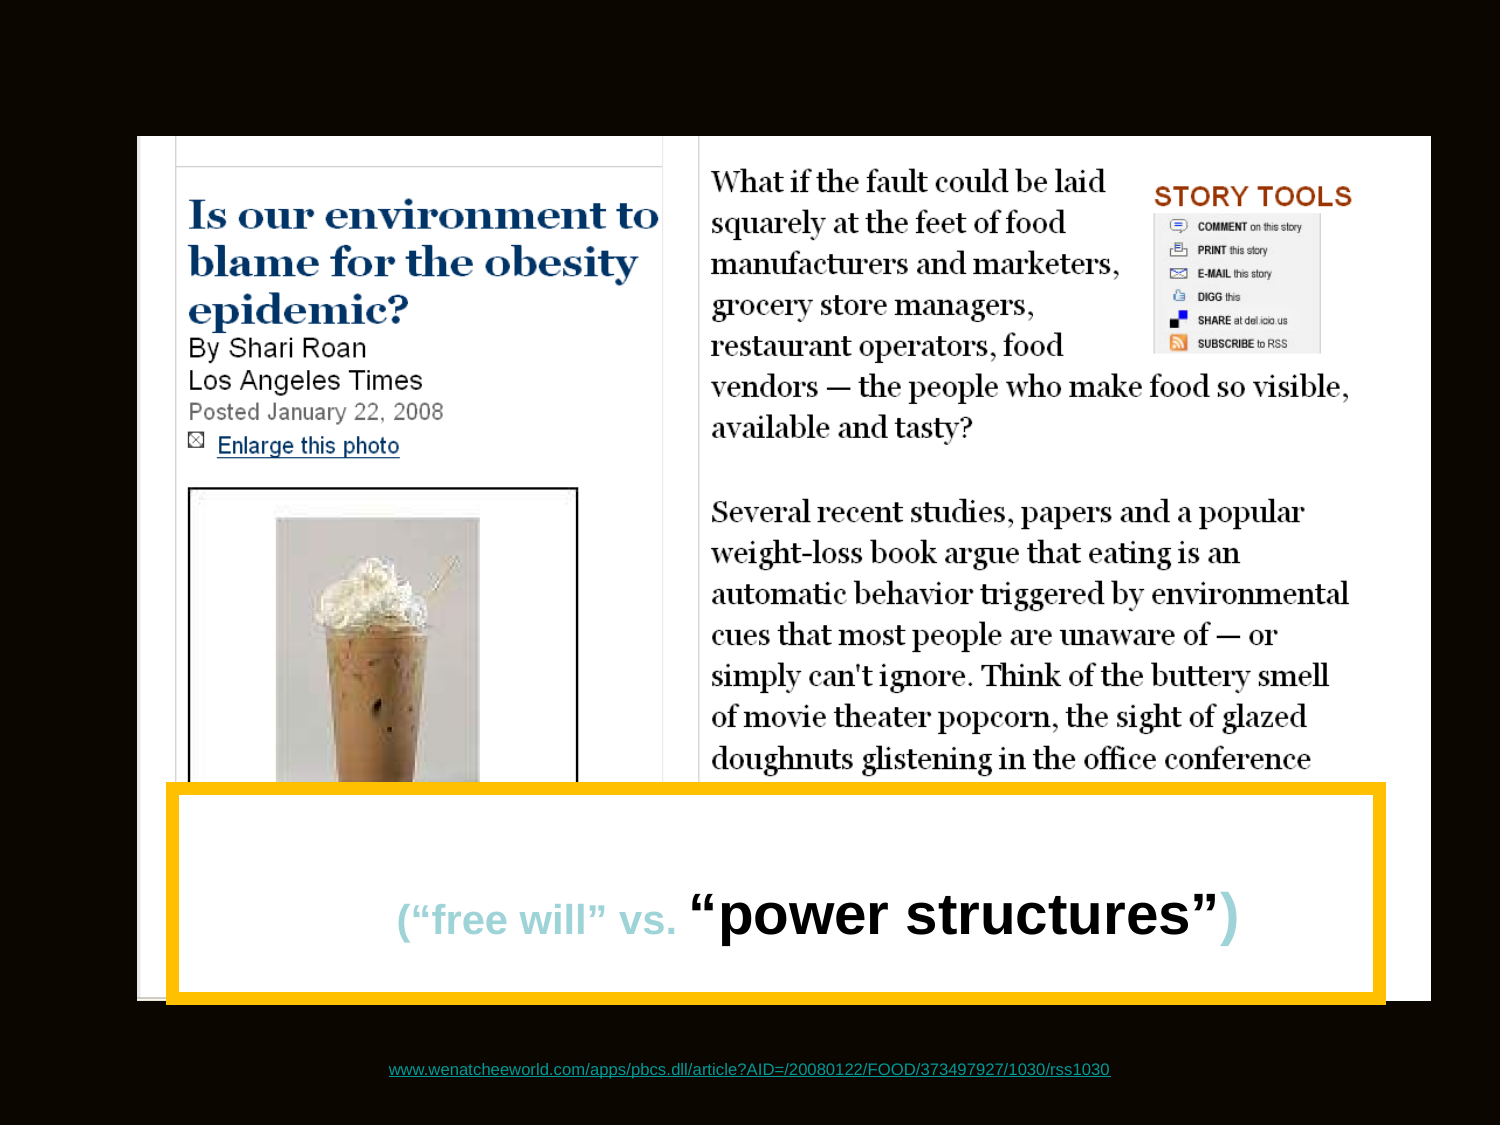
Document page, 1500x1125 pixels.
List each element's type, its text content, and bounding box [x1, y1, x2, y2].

picture [136, 135, 1431, 1001]
text_box www.wenatcheeworld.com/apps/pbcs.dll/article?AID=/20080122/FOOD/373497927/1030/rss1030 [373, 1051, 1126, 1086]
